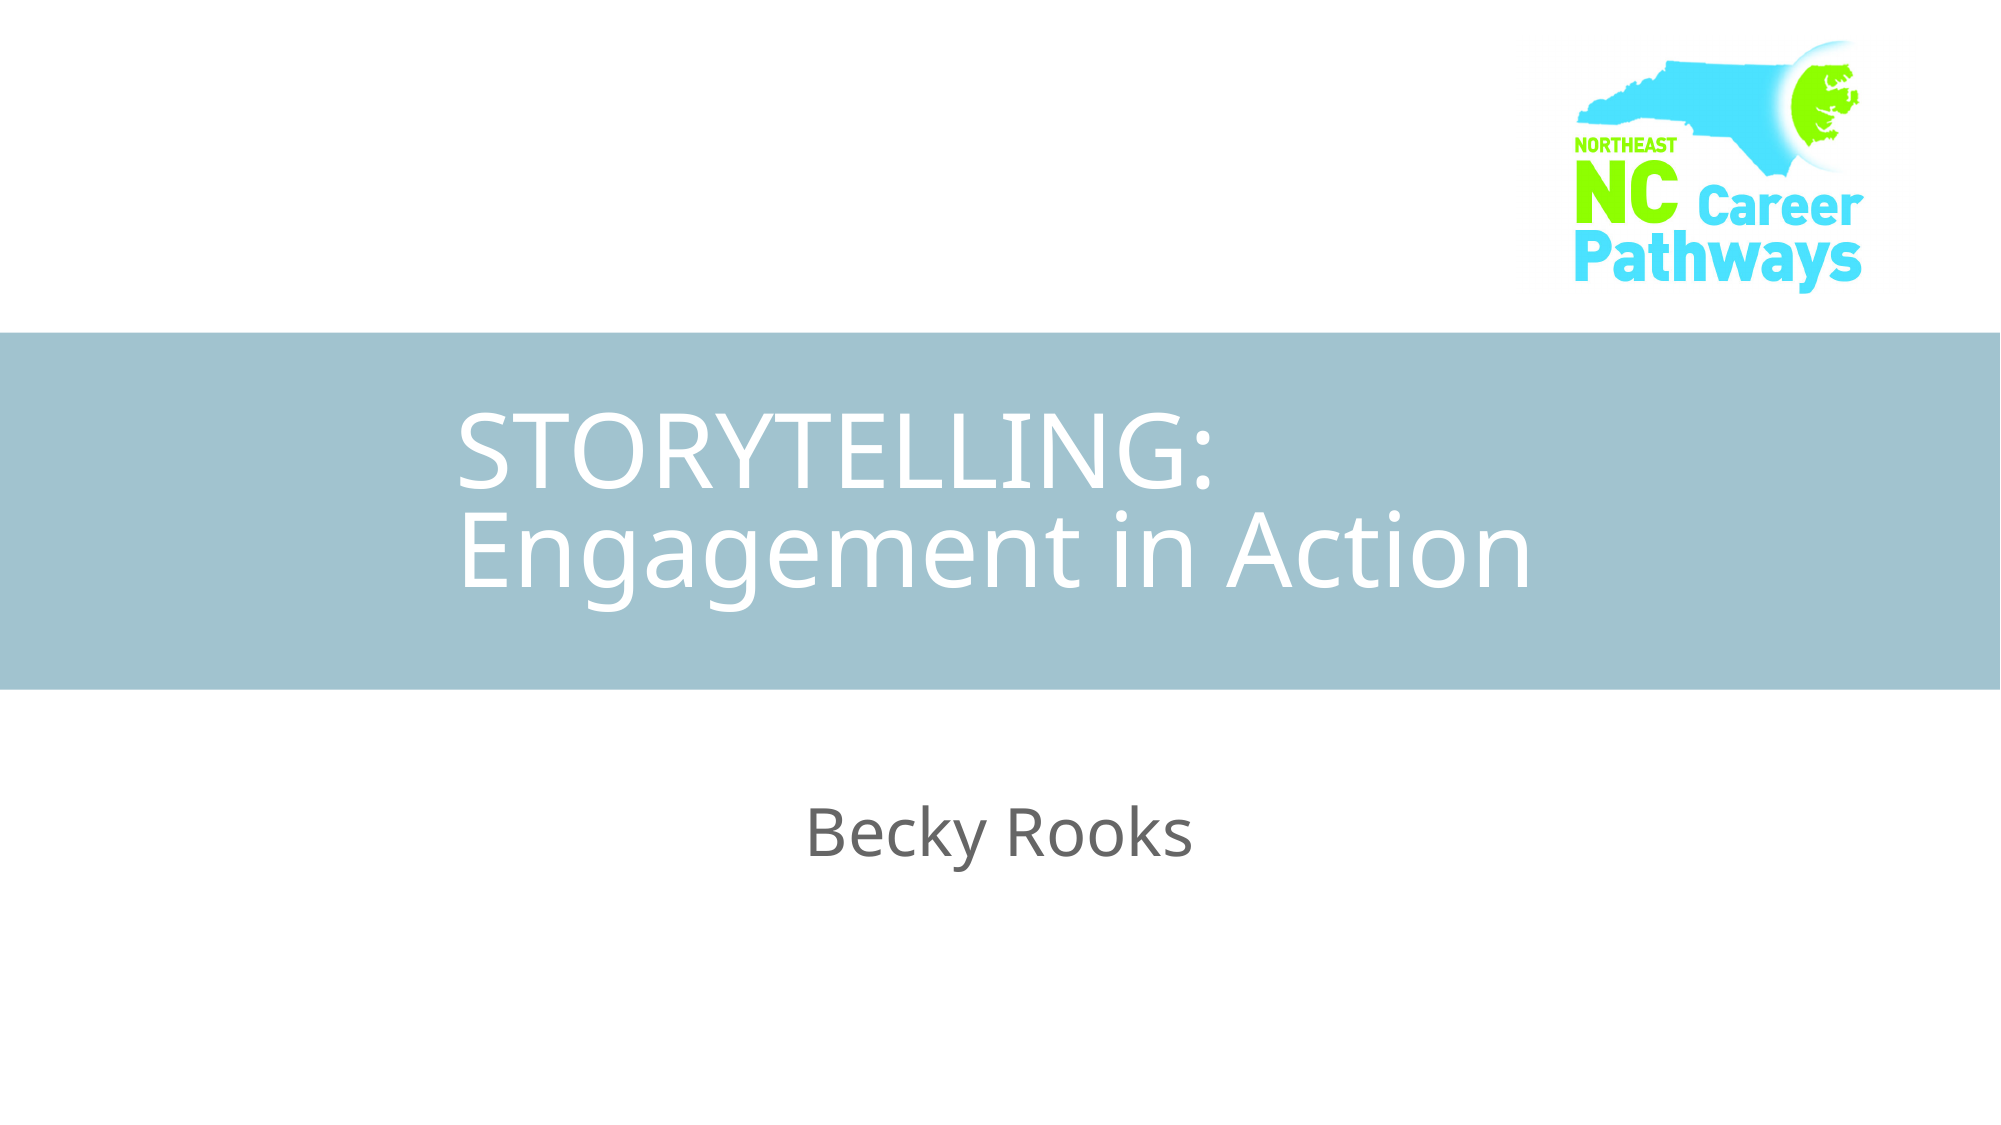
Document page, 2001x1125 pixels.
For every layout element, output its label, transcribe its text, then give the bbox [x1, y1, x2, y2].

text_box Becky Rooks [776, 774, 1224, 885]
text_box [0, 332, 2000, 690]
picture [1516, 34, 1916, 295]
text_box STORYTELLING: Engagement in Action [440, 400, 1560, 622]
